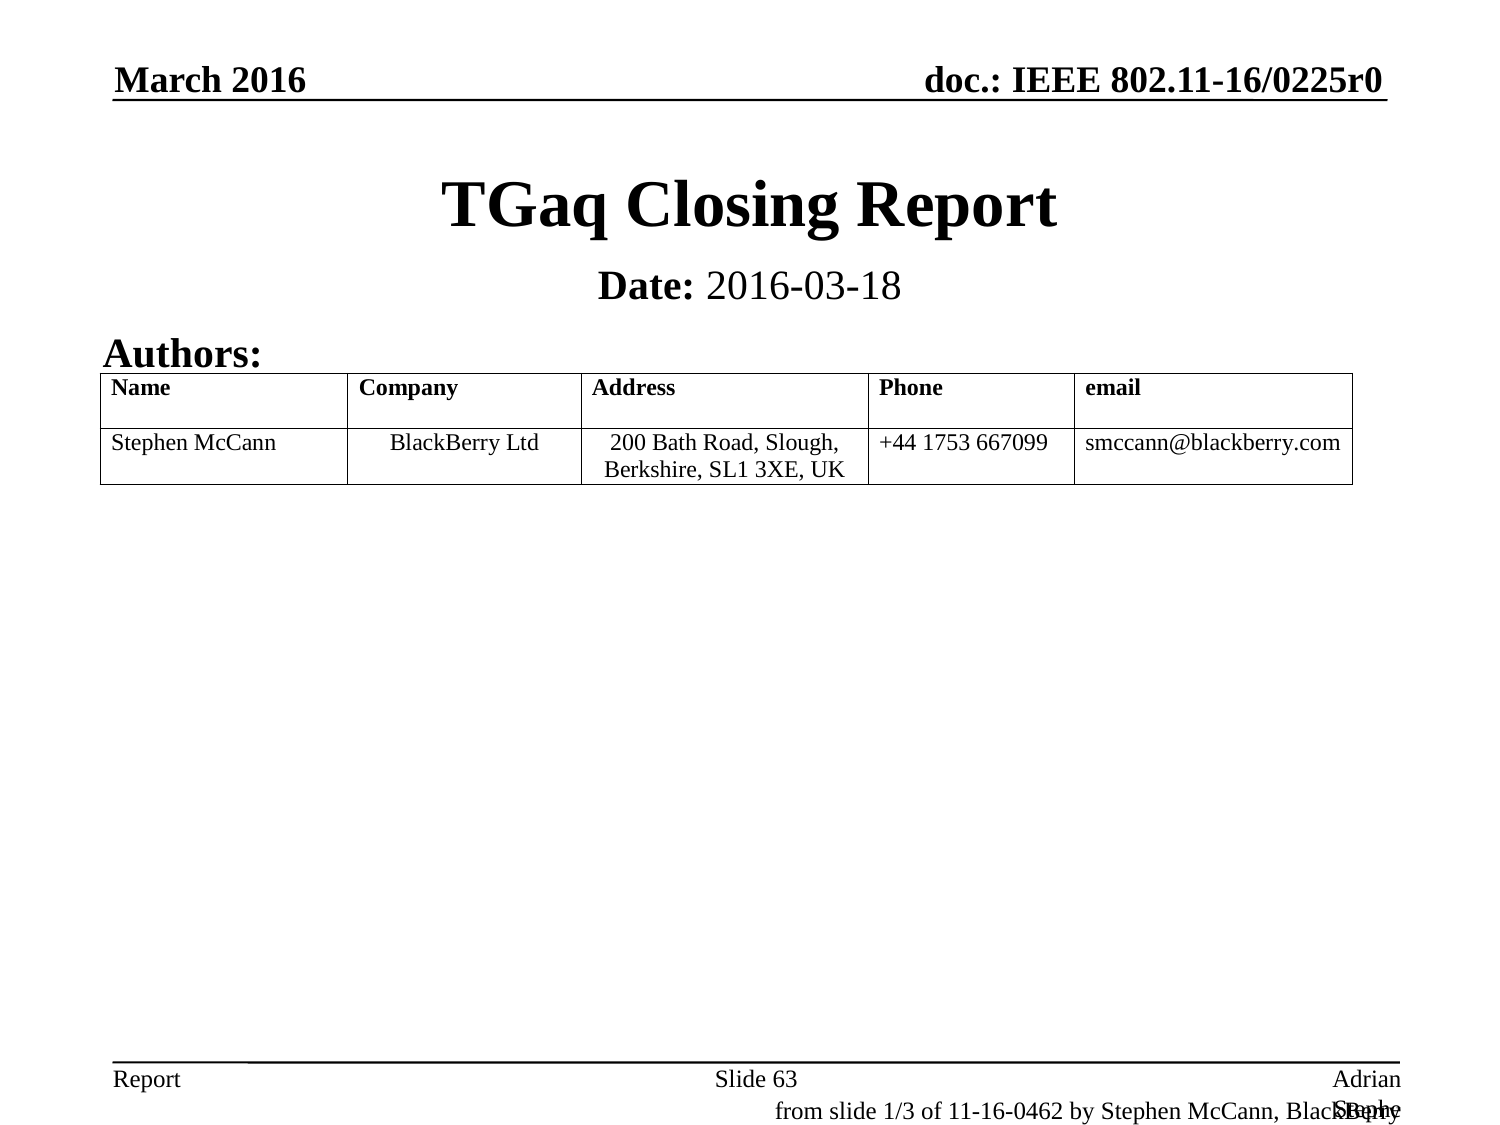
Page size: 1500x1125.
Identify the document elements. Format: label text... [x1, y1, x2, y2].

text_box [85, 372, 1365, 736]
text_box Authors: [87, 318, 325, 371]
footer Adrian Stephens, Intel Corporation [1324, 1061, 1402, 1087]
title TGaq Closing Report [112, 112, 1388, 249]
text_box from slide 1/3 of 11-16-0462 by Stephen McCann, BlackBerry [343, 1087, 1417, 1125]
slide_number Slide 63 [711, 1061, 801, 1087]
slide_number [114, 54, 374, 101]
list Date: 2016-03-18 [112, 249, 1388, 313]
